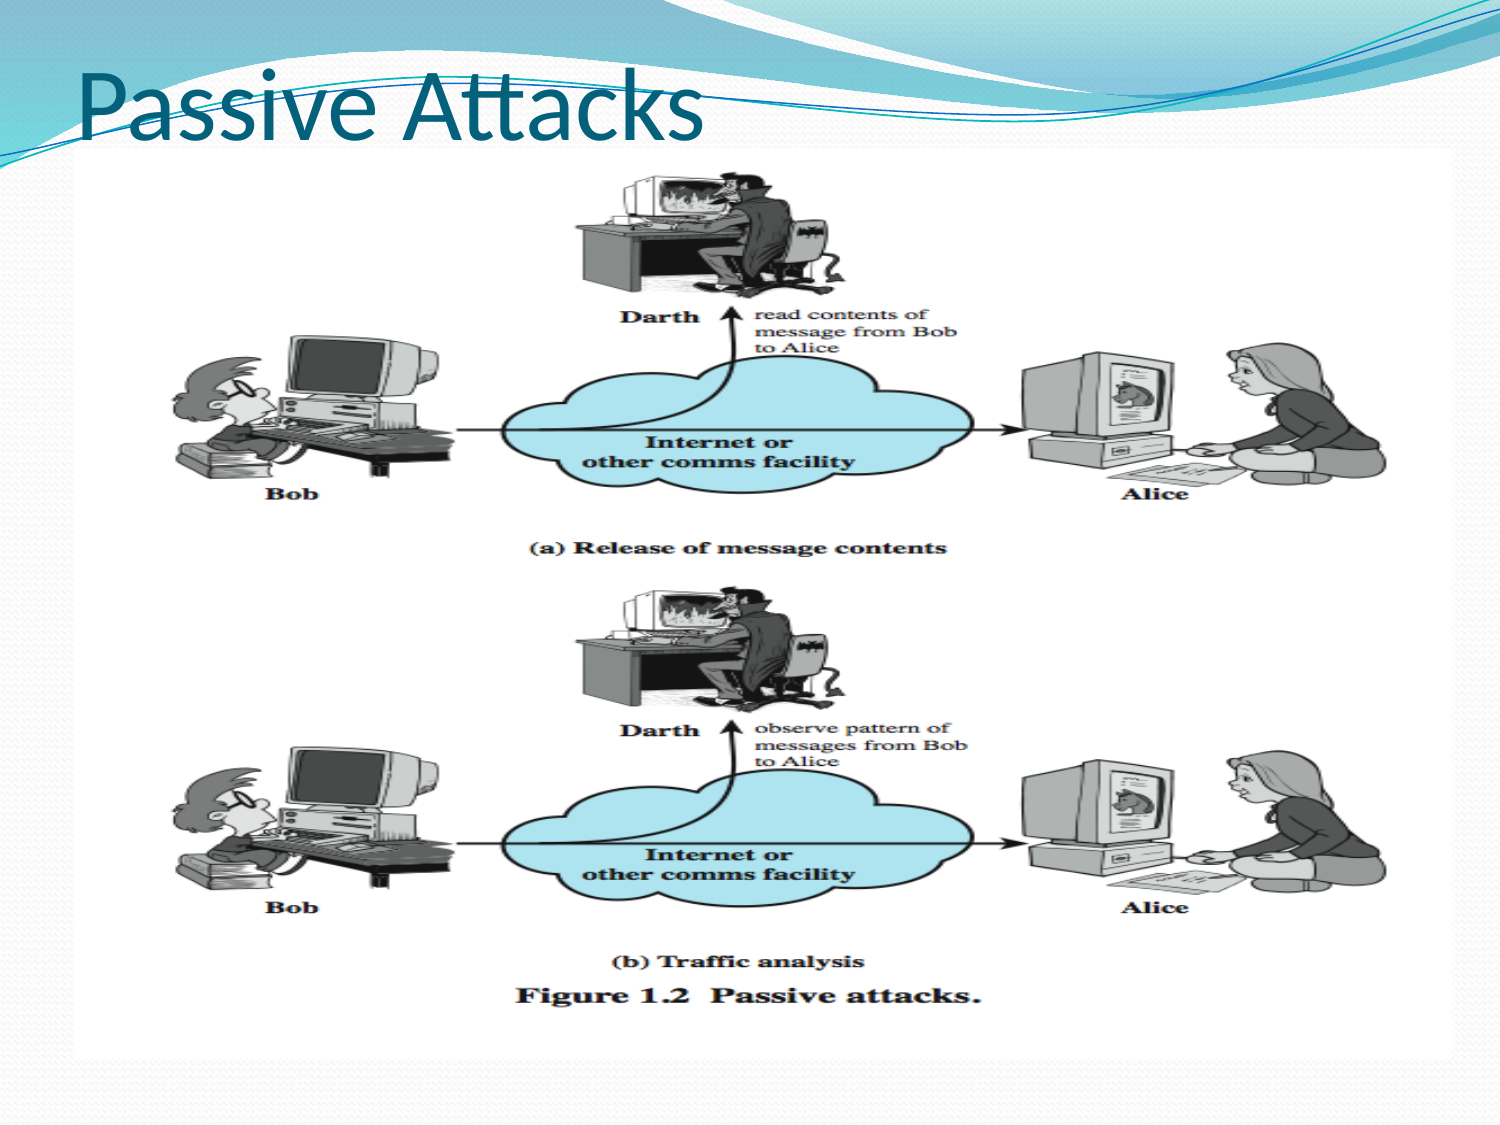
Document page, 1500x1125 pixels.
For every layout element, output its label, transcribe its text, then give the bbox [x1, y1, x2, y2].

picture [74, 148, 1452, 1058]
title Passive Attacks [75, 19, 1438, 148]
